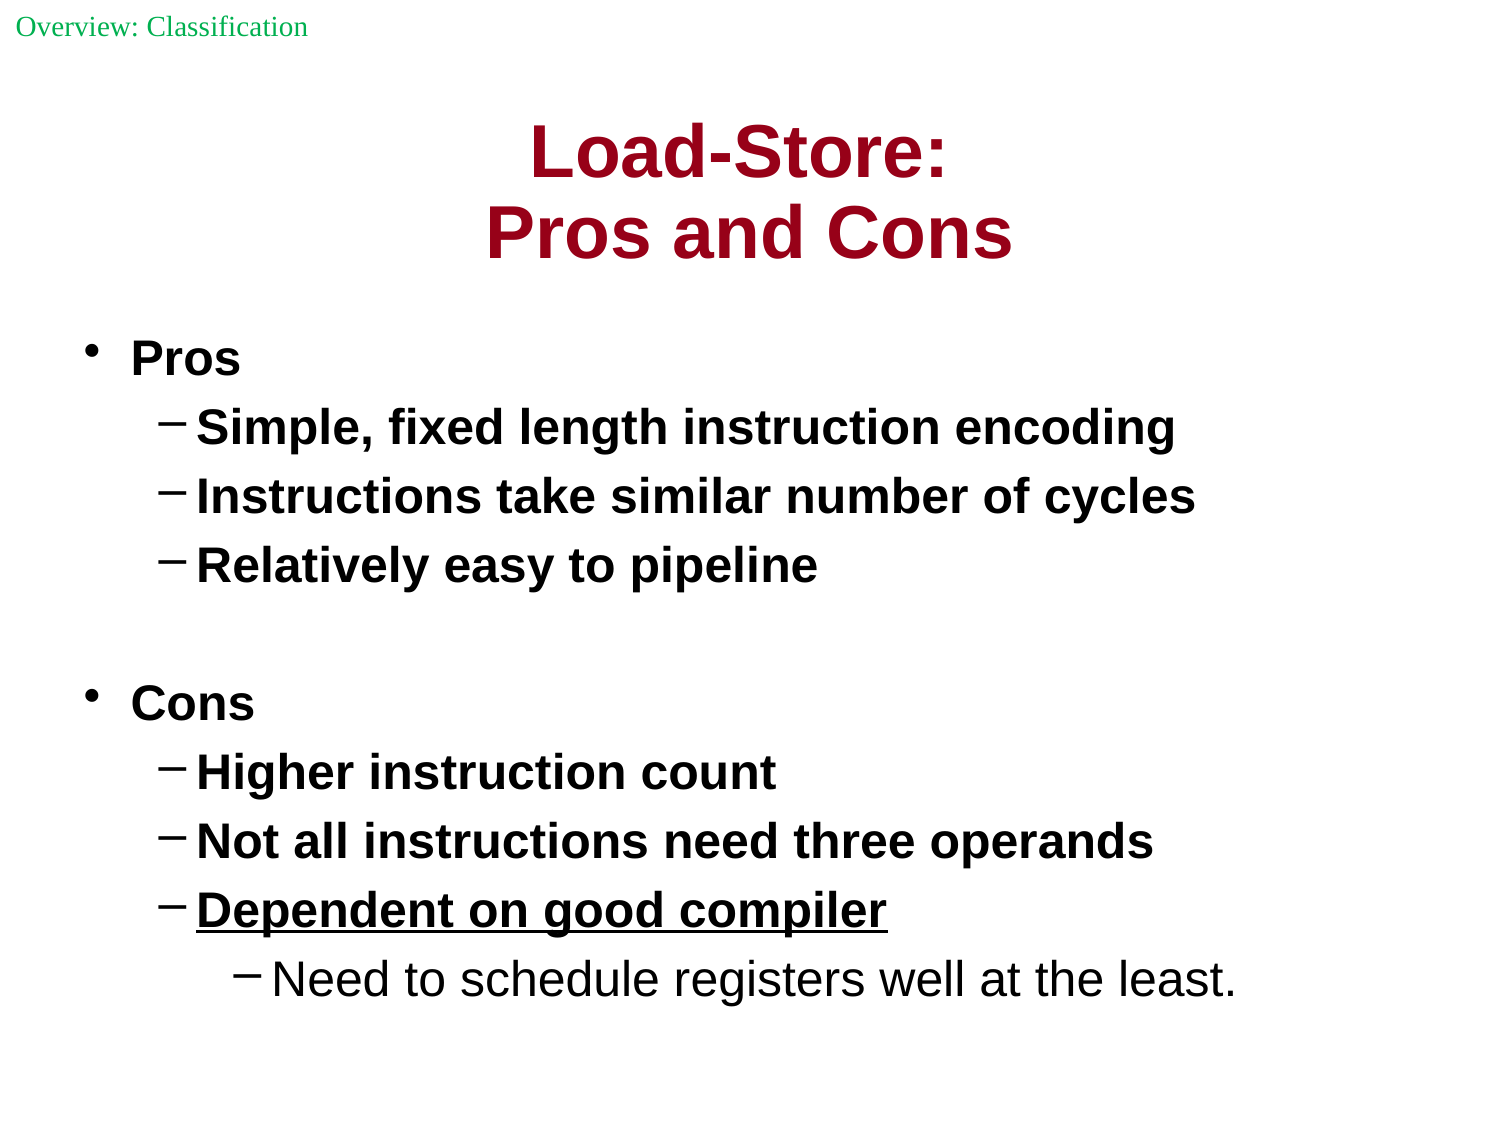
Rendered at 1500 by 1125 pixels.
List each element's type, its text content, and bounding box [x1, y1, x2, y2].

text_box Overview: Classification [0, 0, 324, 50]
text_box Load-Store: Pros and Cons [162, 99, 1338, 288]
text_box Pros Simple, fixed length instruction encoding Instructions take similar number of cycles Relatively easy to pipeline Cons Higher instruction count Not all instructions need three operands Dependent on good compiler Need to schedule registers well at the least. [68, 324, 1425, 1000]
